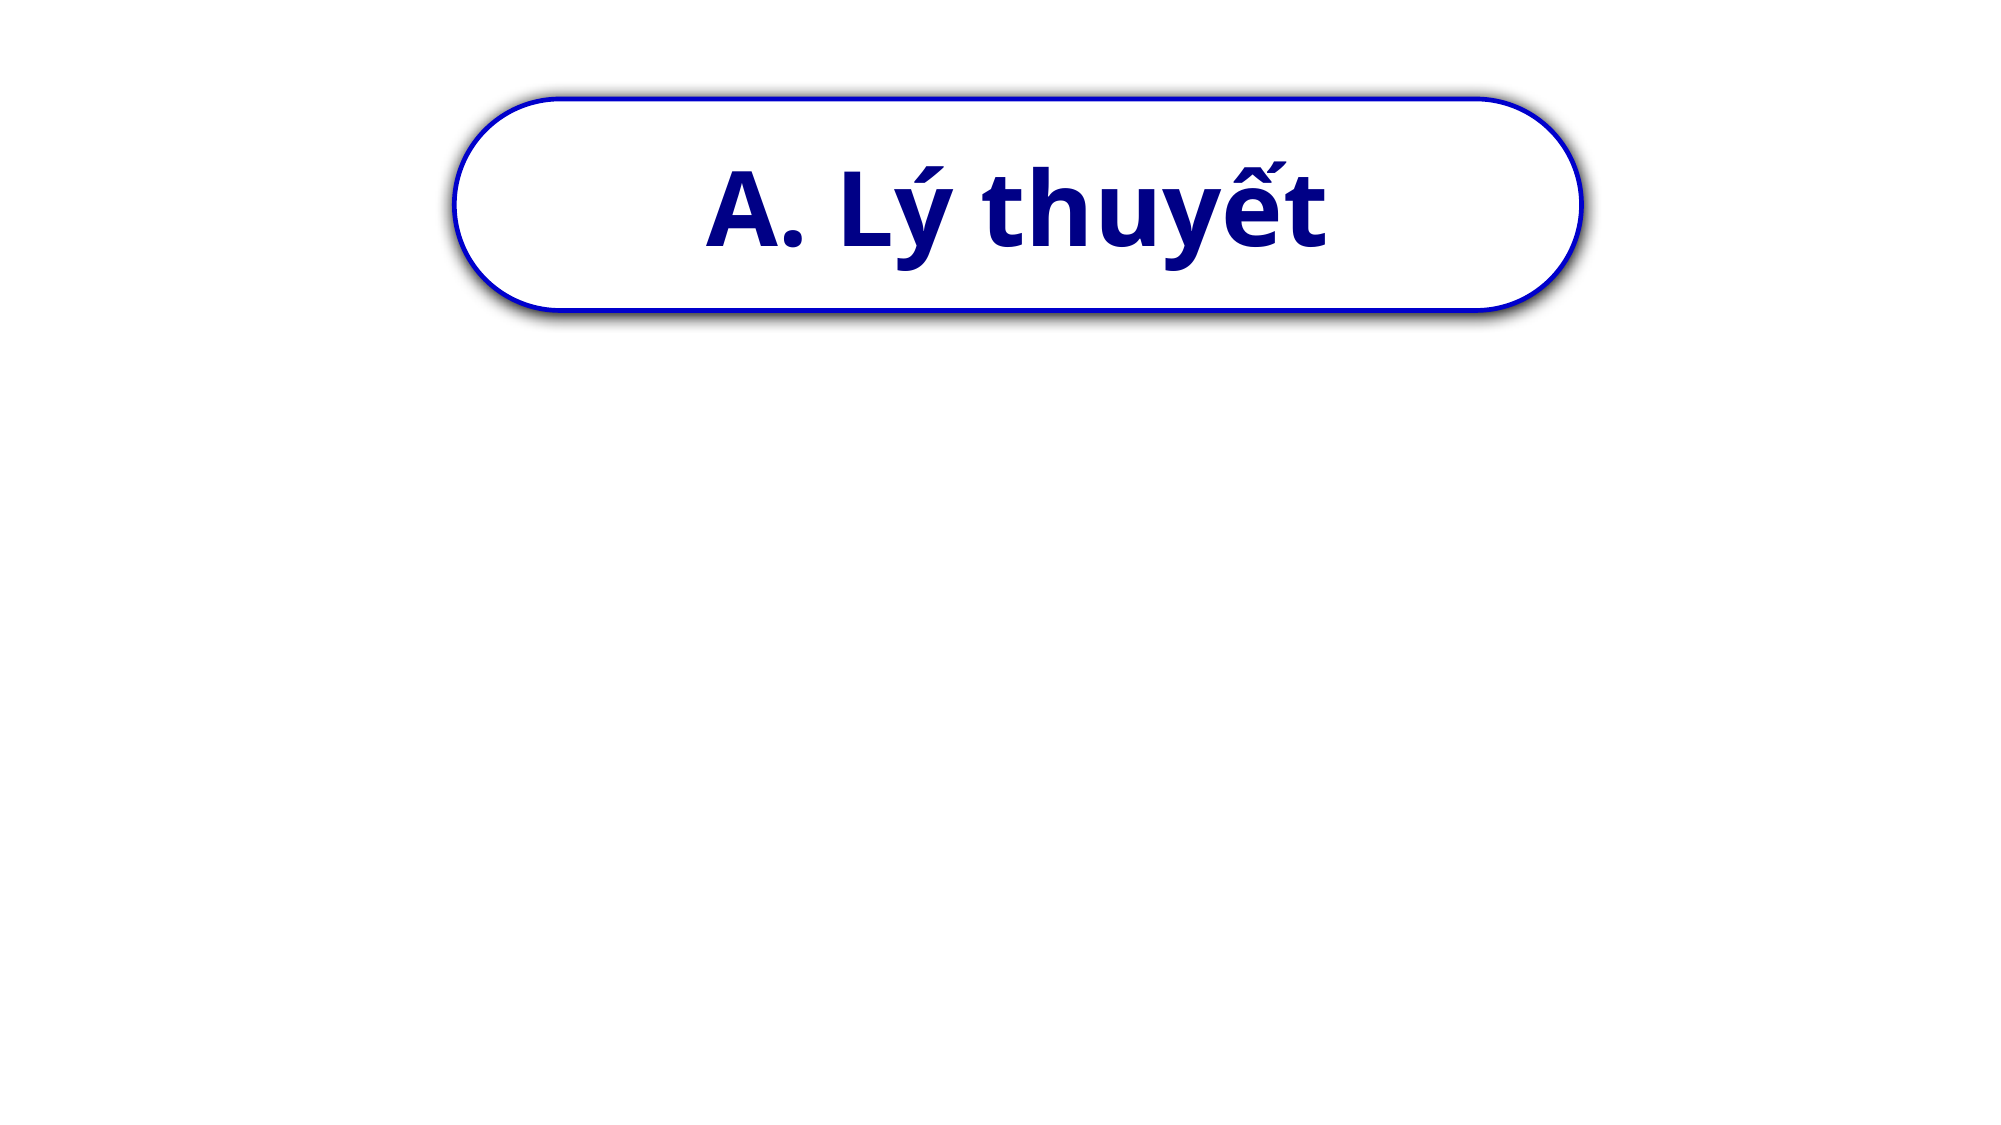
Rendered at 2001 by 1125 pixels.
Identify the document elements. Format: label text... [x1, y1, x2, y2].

text_box A. Lý thuyết [454, 98, 1582, 311]
